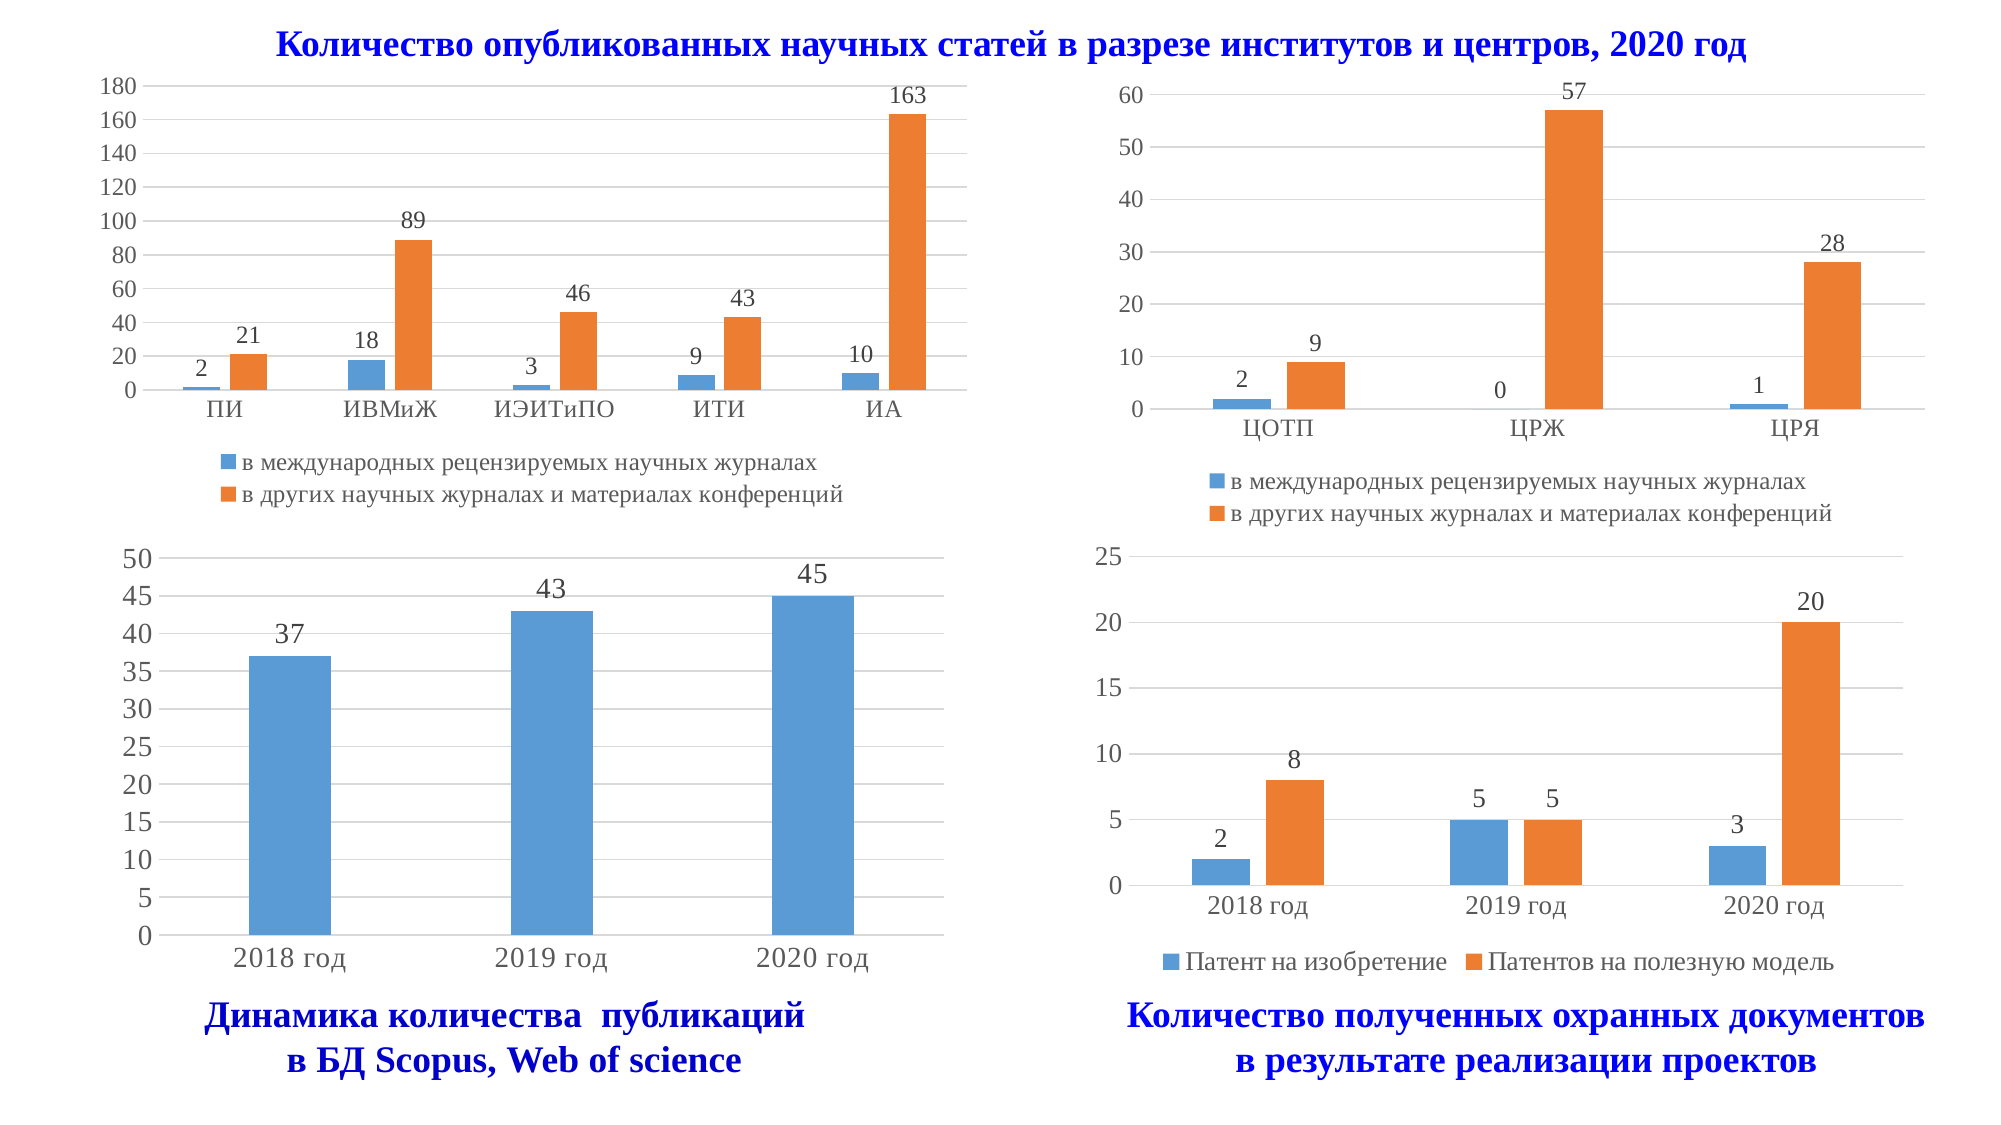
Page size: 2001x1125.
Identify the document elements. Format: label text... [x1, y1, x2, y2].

chart [81, 63, 985, 514]
text_box Динамика количества публикаций в БД Scopus, Web of science [67, 982, 961, 1088]
chart [105, 532, 961, 983]
text_box Количество полученных охранных документов в результате реализации проектов [1111, 982, 1942, 1088]
chart [1077, 72, 1942, 983]
text_box Количество опубликованных научных статей в разрезе институтов и центров, 2020 год [253, 11, 1770, 72]
